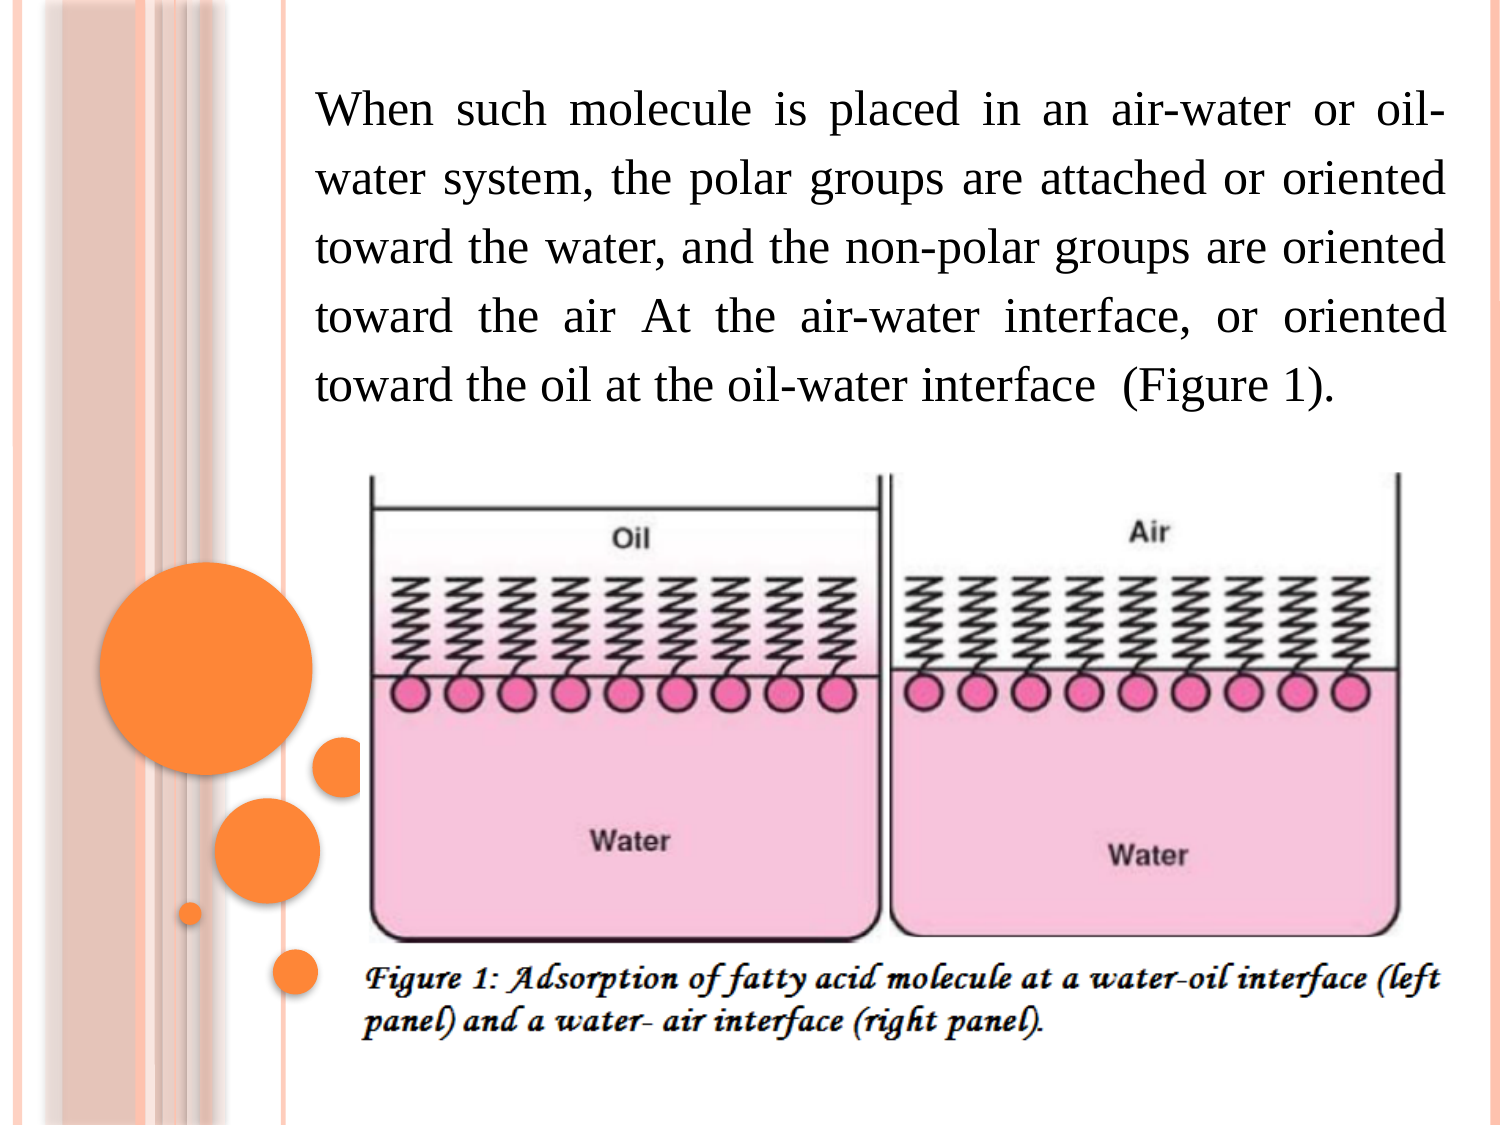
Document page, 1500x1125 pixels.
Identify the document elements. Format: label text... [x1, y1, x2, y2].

text_box When such molecule is placed in an air-water or oil-water system, the polar groups are attached or oriented toward the water, and the non-polar groups are oriented toward the air At the air-water interface, or oriented toward the oil at the oil-water interface (Figure 1). [300, 59, 1463, 419]
picture [359, 465, 1448, 1049]
